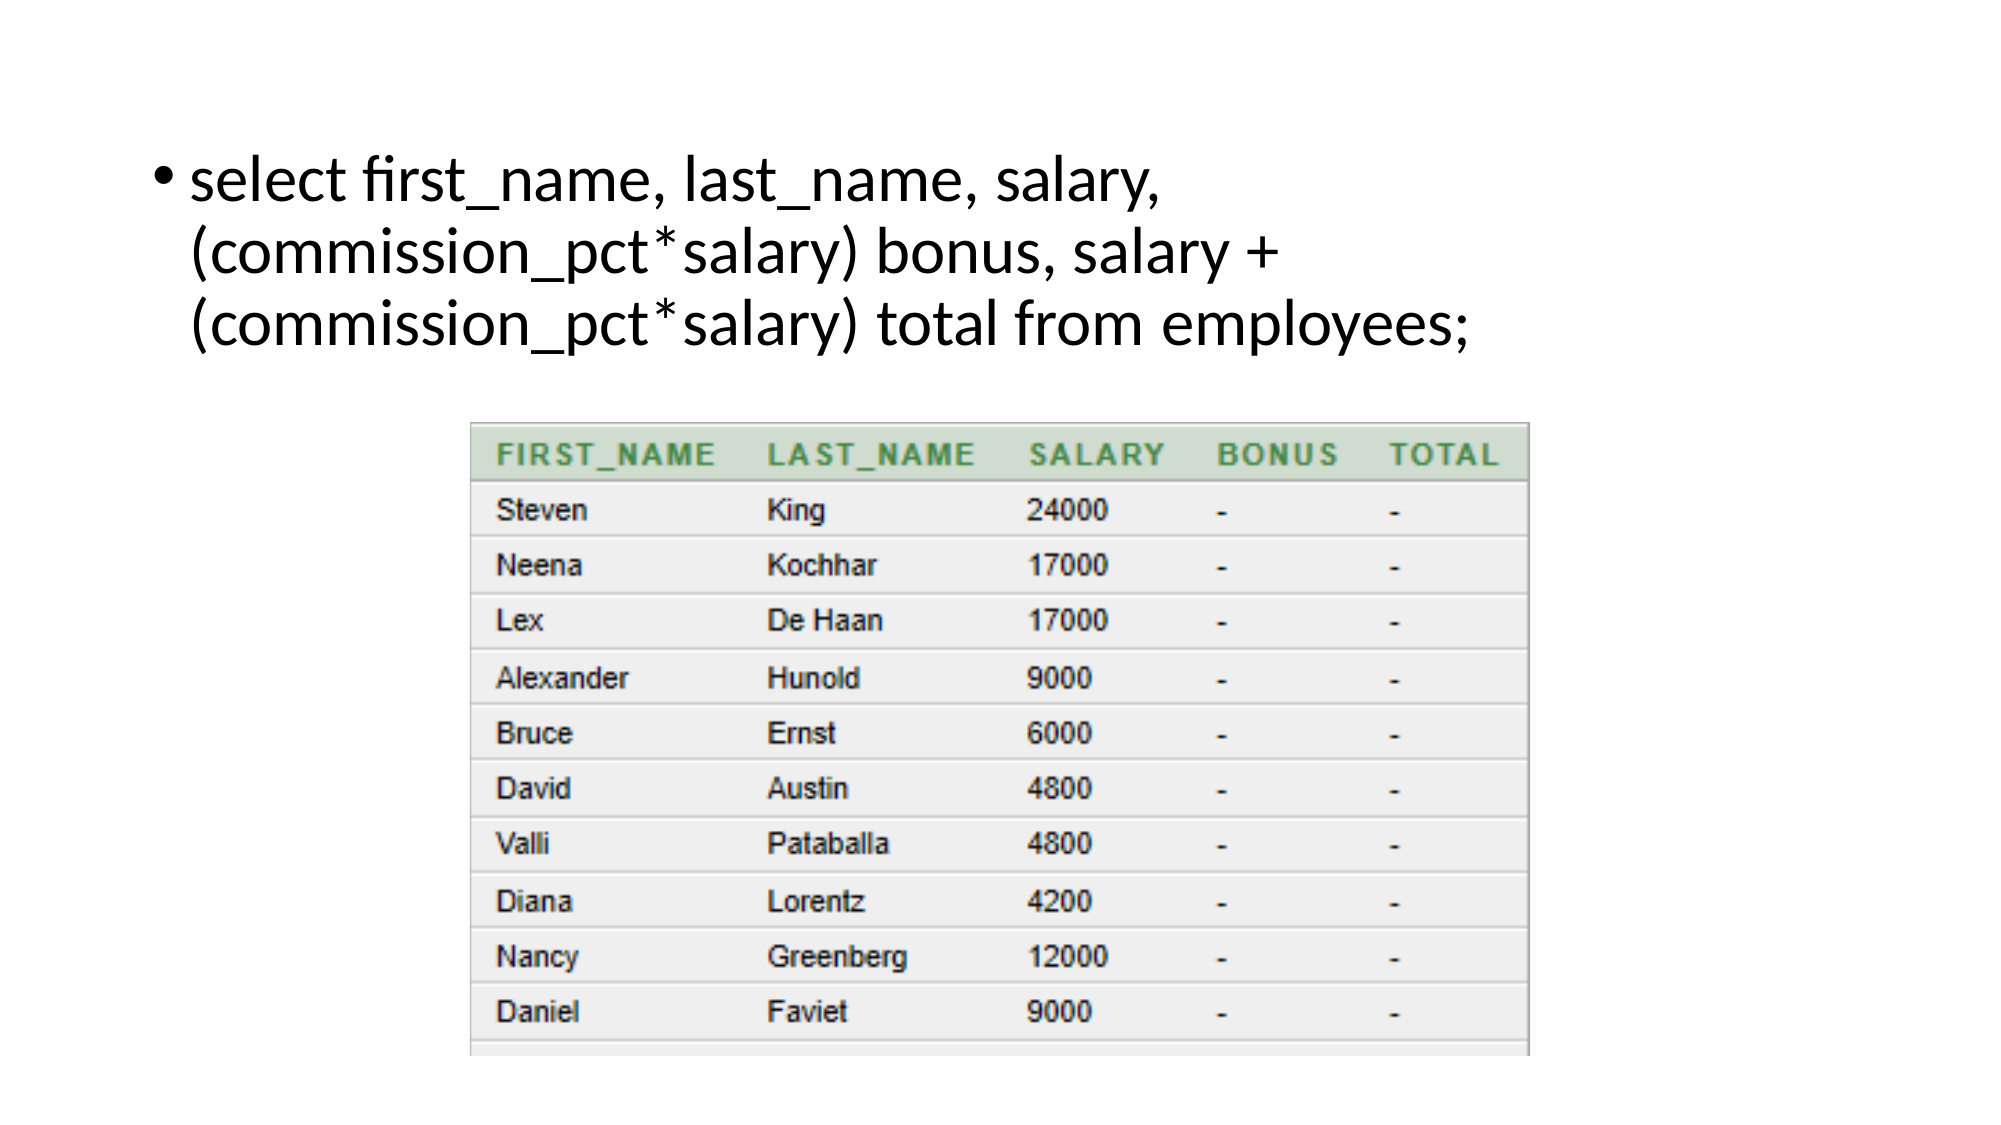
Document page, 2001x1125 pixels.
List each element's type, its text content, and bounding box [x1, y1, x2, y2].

text_box select first_name, last_name, salary, (commission_pct*salary) bonus, salary + (commission_pct*salary) total from employees; [150, 131, 1481, 359]
text_box [469, 422, 1531, 1056]
